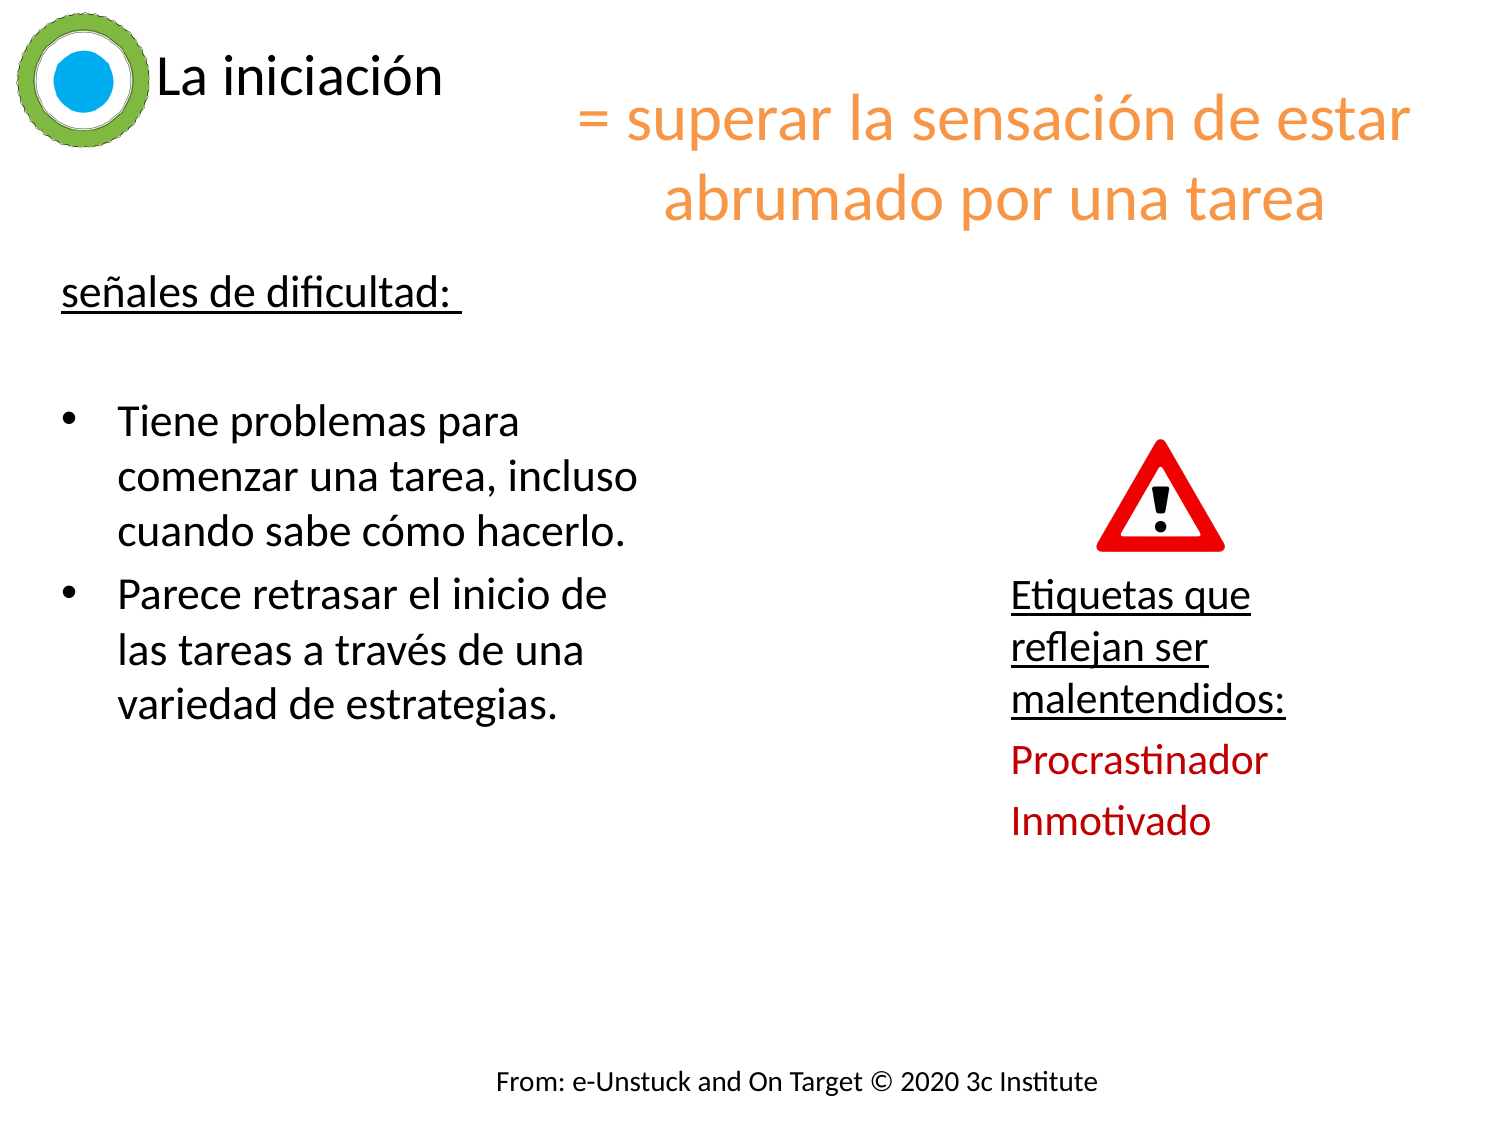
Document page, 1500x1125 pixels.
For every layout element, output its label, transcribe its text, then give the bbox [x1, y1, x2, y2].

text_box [995, 427, 1411, 853]
picture [0, 12, 151, 155]
list señales de dificultad: Tiene problemas para comenzar una tarea, incluso cuando sabe cómo hacerlo. Parece retrasar el inicio de las tareas a través de una variedad de estrategias. [45, 254, 657, 788]
title = superar la sensación de estar abrumado por una tarea [532, 63, 1460, 244]
text_box From: e-Unstuck and On Target © 2020 3c Institute [481, 1054, 1178, 1105]
text_box La iniciación [155, 29, 542, 114]
